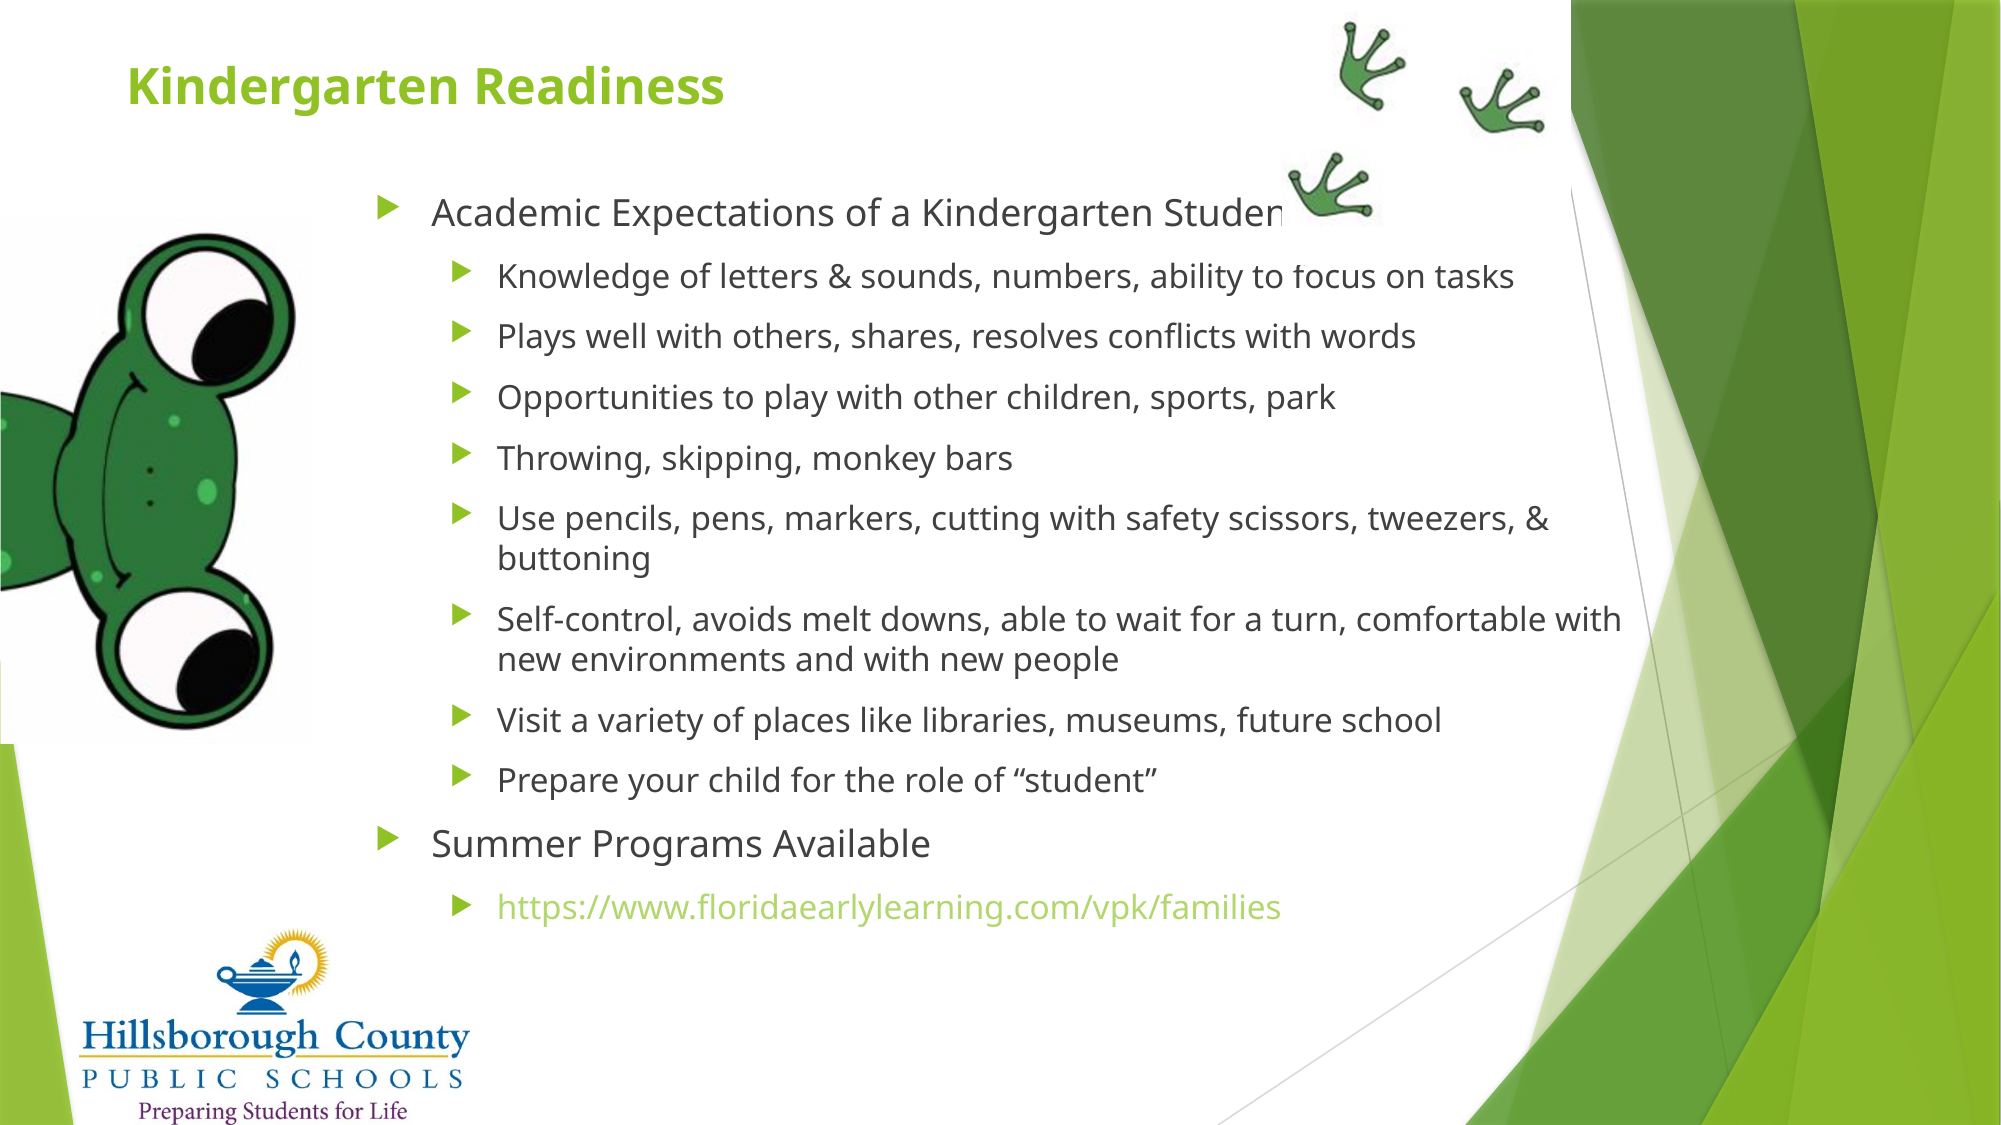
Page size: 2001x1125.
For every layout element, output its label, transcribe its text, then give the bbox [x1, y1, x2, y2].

picture [0, 214, 421, 743]
picture [79, 927, 471, 1125]
picture [1281, 0, 1571, 266]
list Academic Expectations of a Kindergarten Student Knowledge of letters & sounds, numbers, ability to focus on tasks Plays well with others, shares, resolves conflicts with words Opportunities to play with other children, sports, park Throwing, skipping, monkey bars Use pencils, pens, markers, cutting with safety scissors, tweezers, & buttoning Self-control, avoids melt downs, able to wait for a turn, comfortable with new environments and with new people Visit a variety of places like libraries, museums, future school Prepare your child for the role of “student” Summer Programs Available https://www.floridaearlylearning.com/vpk/families [359, 115, 1641, 943]
title Kindergarten Readiness [111, 47, 1276, 245]
